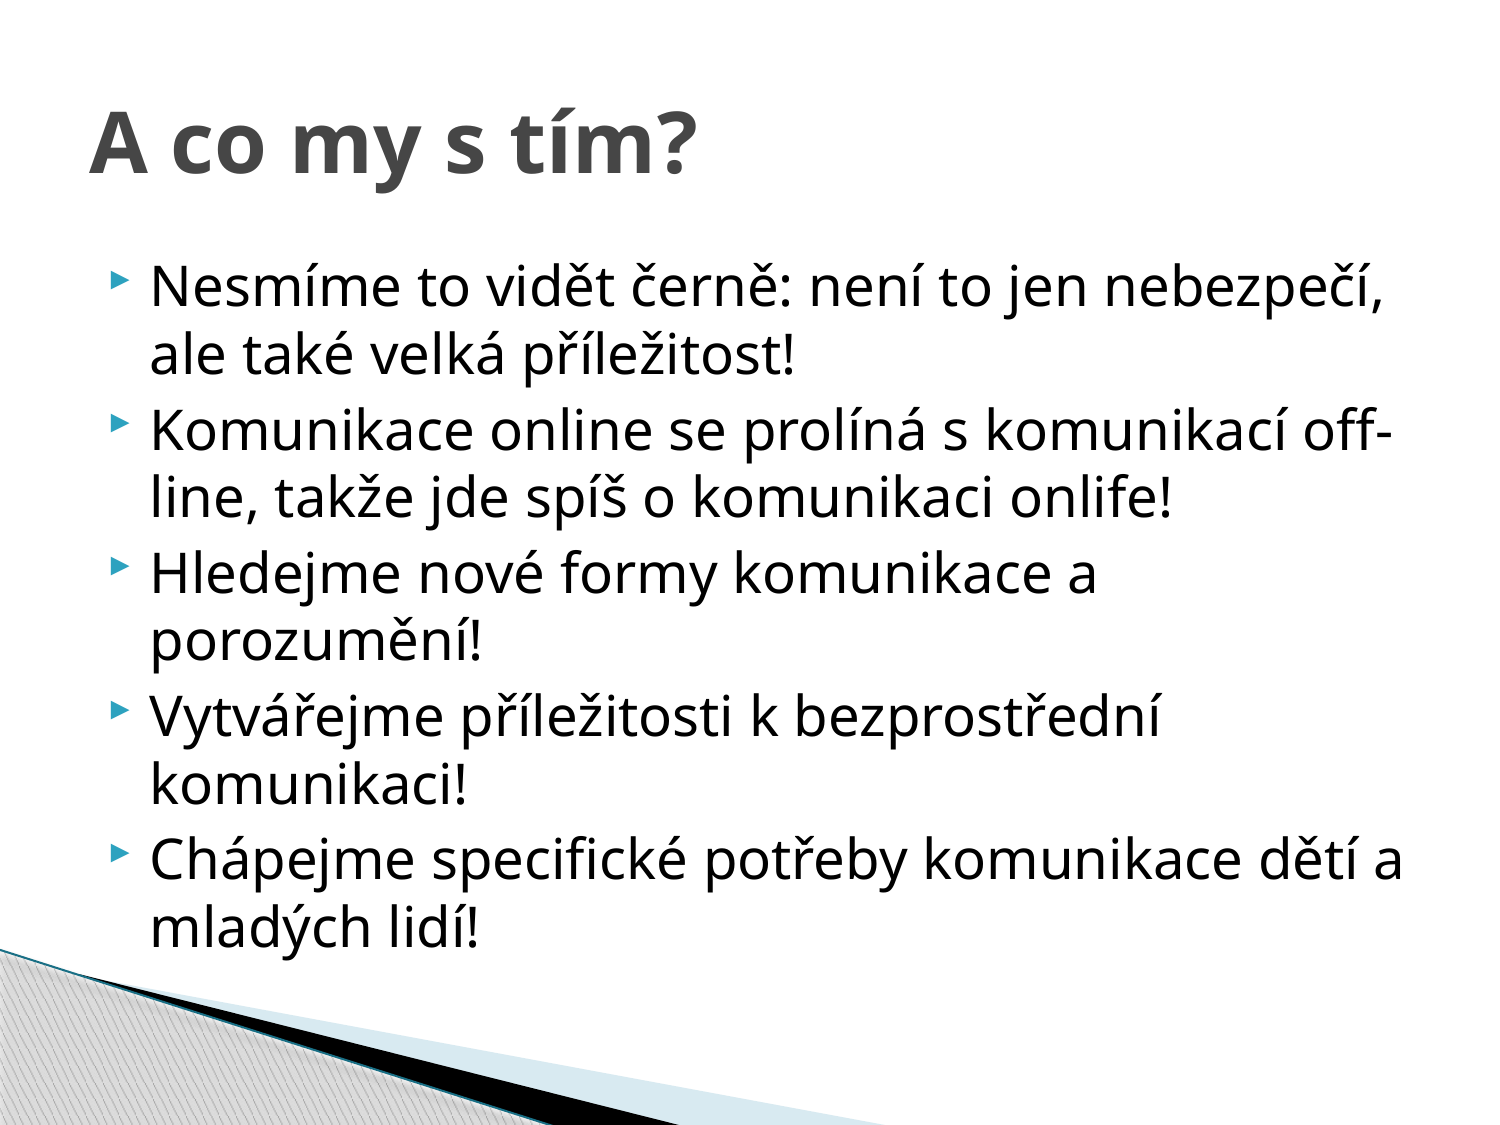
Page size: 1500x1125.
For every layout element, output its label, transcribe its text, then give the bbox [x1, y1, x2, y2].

list Nesmíme to vidět černě: není to jen nebezpečí, ale také velká příležitost! Komunikace online se prolíná s komunikací off-line, takže jde spíš o komunikaci onlife! Hledejme nové formy komunikace a porozumění! Vytvářejme příležitosti k bezprostřední komunikaci! Chápejme specifické potřeby komunikace dětí a mladých lidí! [75, 243, 1425, 986]
title A co my s tím? [75, 45, 1425, 233]
